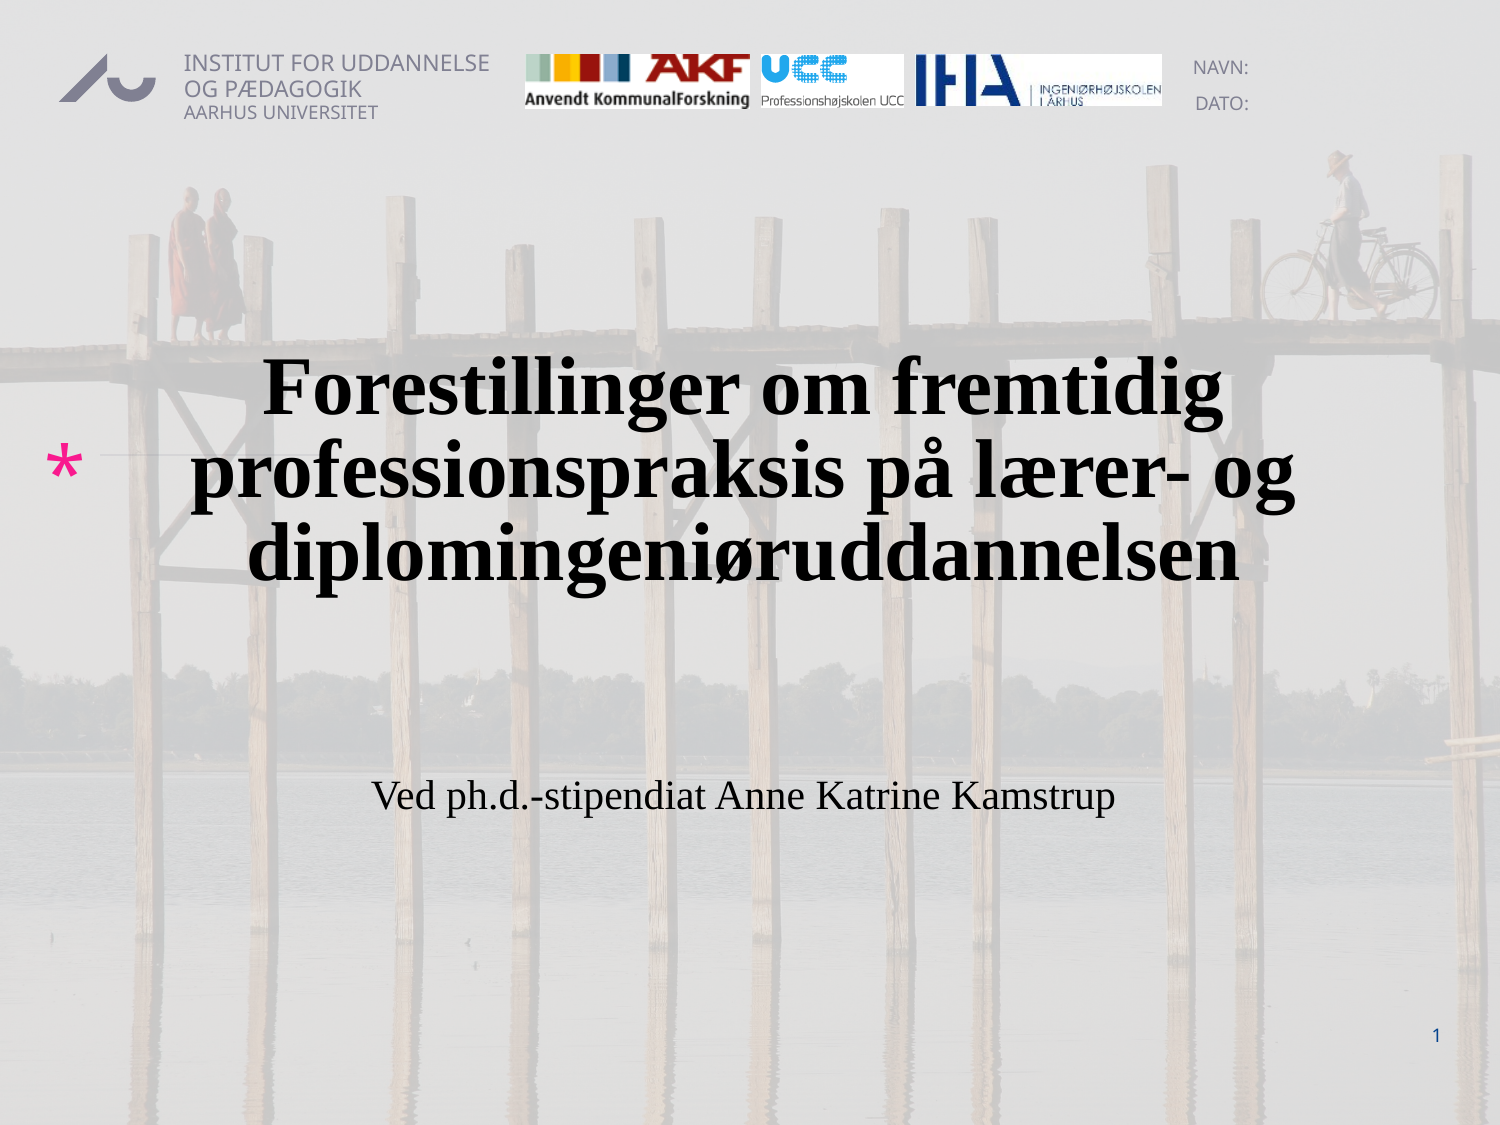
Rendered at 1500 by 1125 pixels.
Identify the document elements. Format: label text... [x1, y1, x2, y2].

list Ved ph.d.-stipendiat Anne Katrine Kamstrup [52, 449, 1435, 1012]
picture [525, 54, 750, 109]
slide_number 1 [1092, 1022, 1443, 1047]
picture [915, 54, 1162, 106]
title Forestillinger om fremtidig professionspraksis på lærer- og diplomingeniøruddannelsen [52, 237, 1435, 449]
picture [761, 54, 904, 108]
